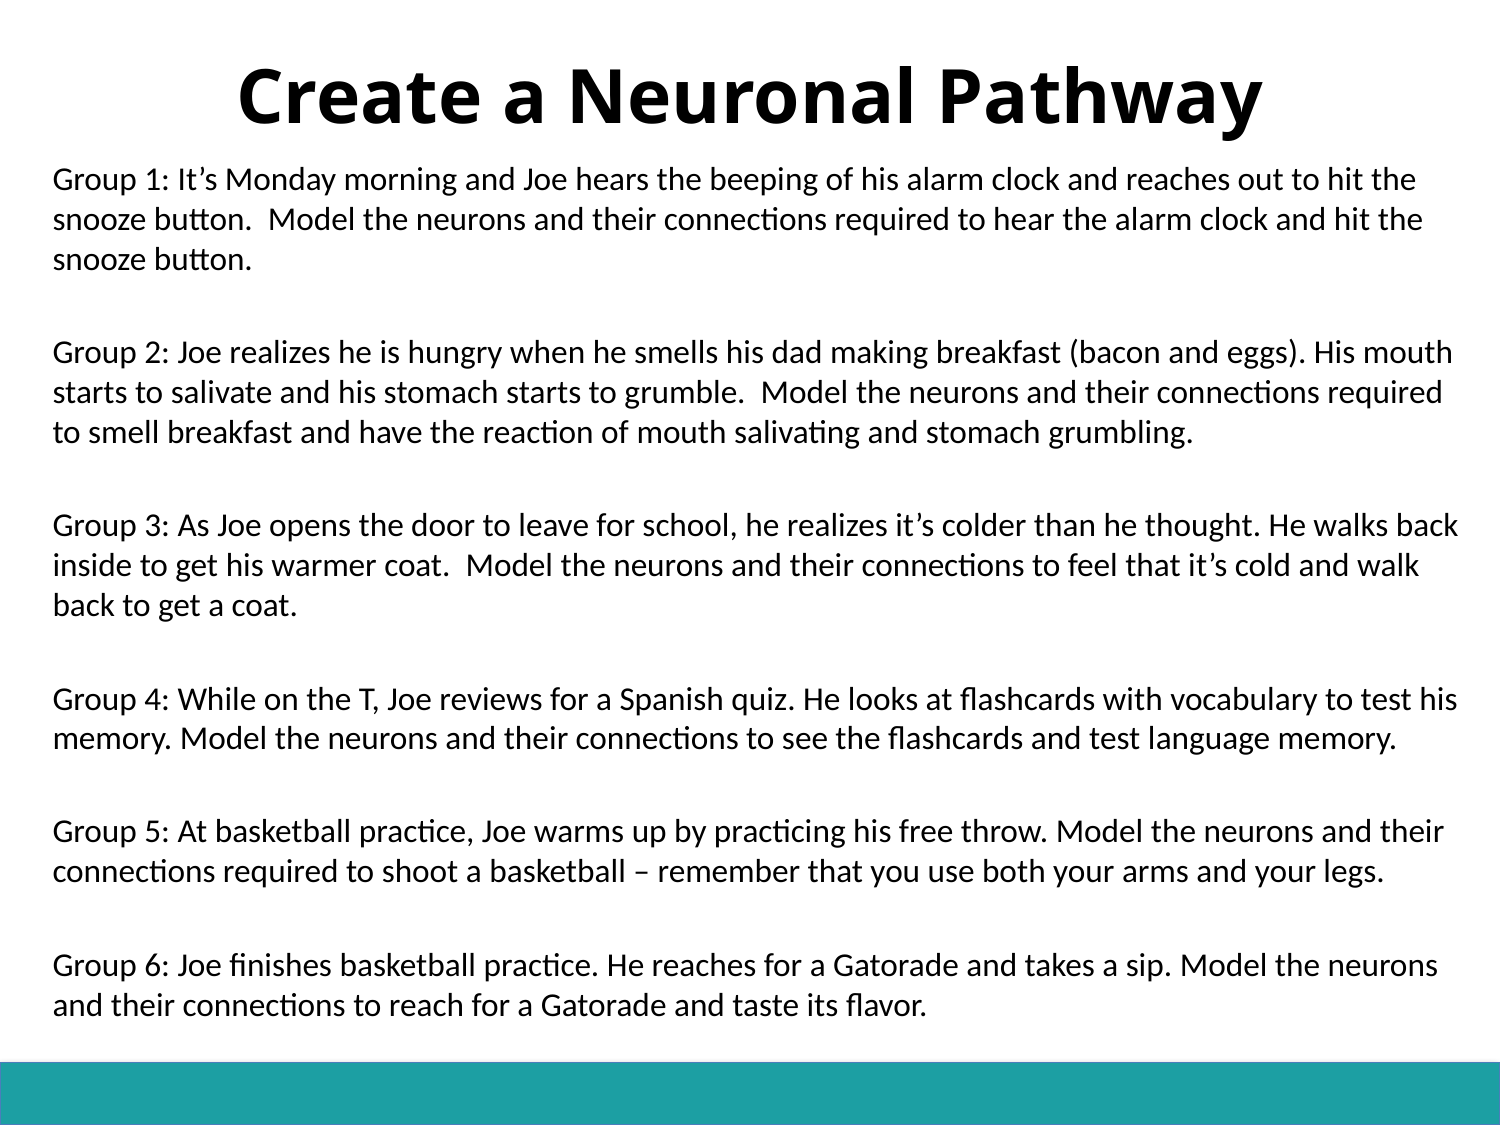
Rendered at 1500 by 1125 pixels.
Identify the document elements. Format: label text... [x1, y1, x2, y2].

title Create a Neuronal Pathway [75, 0, 1425, 149]
list Group 1: It’s Monday morning and Joe hears the beeping of his alarm clock and reaches out to hit the snooze button. Model the neurons and their connections required to hear the alarm clock and hit the snooze button. Group 2: Joe realizes he is hungry when he smells his dad making breakfast (bacon and eggs). His mouth starts to salivate and his stomach starts to grumble. Model the neurons and their connections required to smell breakfast and have the reaction of mouth salivating and stomach grumbling. Group 3: As Joe opens the door to leave for school, he realizes it’s colder than he thought. He walks back inside to get his warmer coat. Model the neurons and their connections to feel that it’s cold and walk back to get a coat. Group 4: While on the T, Joe reviews for a Spanish quiz. He looks at flashcards with vocabulary to test his memory. Model the neurons and their connections to see the flashcards and test language memory. Group 5: At basketball practice, Joe warms up by practicing his free throw. Model the neurons and their connections required to shoot a basketball – remember that you use both your arms and your legs. Group 6: Joe finishes basketball practice. He reaches for a Gatorade and takes a sip. Model the neurons and their connections to reach for a Gatorade and taste its flavor. [0, 149, 1488, 1063]
